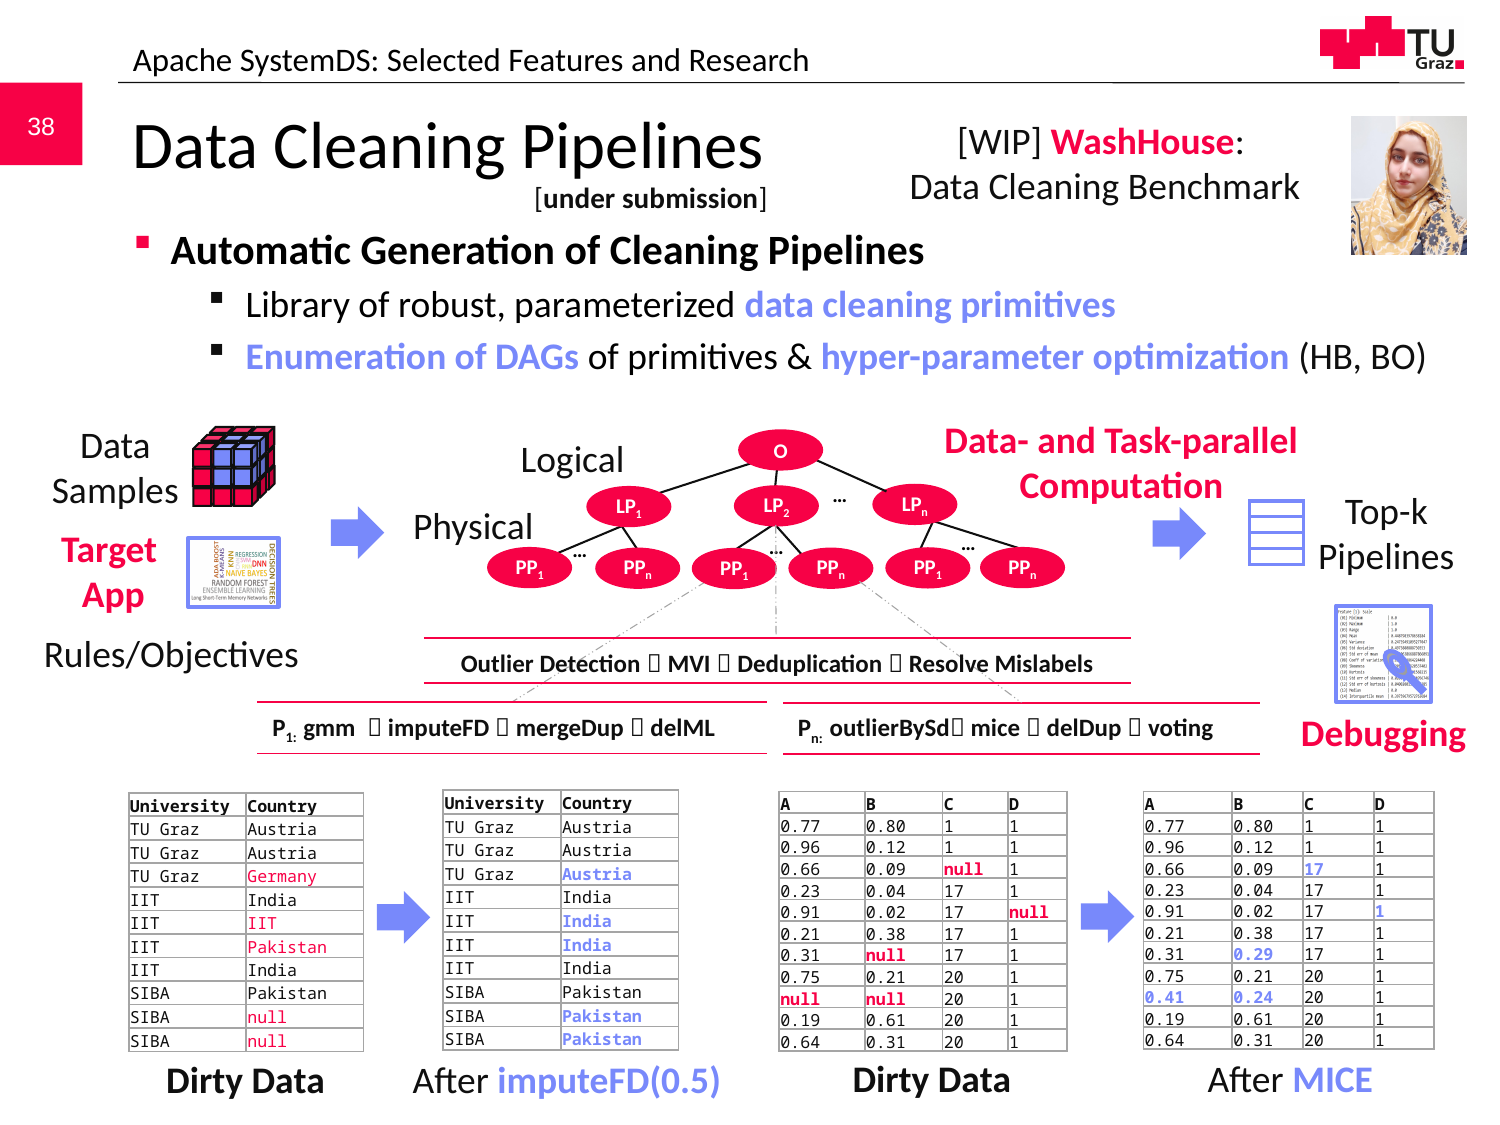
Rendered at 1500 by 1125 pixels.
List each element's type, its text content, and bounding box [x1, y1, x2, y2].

table_header Outlier Detection  MVI  Deduplication  Resolve Mislabels [706, 639, 859, 682]
table_cell 1 [1009, 965, 1066, 985]
table_cell 17 [1304, 857, 1373, 876]
table_cell 0.21 [1144, 921, 1231, 941]
table_cell TU Graz [130, 817, 245, 839]
table_cell Austria [562, 838, 678, 860]
table_header Outlier Detection  MVI  Deduplication  Resolve Mislabels [1022, 639, 1131, 682]
table_cell 0.80 [1233, 814, 1302, 833]
table_cell 17 [943, 922, 1007, 942]
table_cell 0.12 [1233, 835, 1302, 855]
table_cell Pakistan [562, 980, 678, 1002]
table_cell 1 [1009, 987, 1066, 1007]
table_cell 0.04 [1233, 878, 1302, 898]
table_cell SIBA [444, 1027, 560, 1048]
table_cell 1 [1375, 942, 1433, 962]
table_cell null [866, 987, 942, 1007]
table_cell 1 [943, 814, 1007, 834]
table_cell 0.31 [866, 1030, 942, 1047]
table_cell 1 [1375, 985, 1433, 1005]
table_cell 0.66 [780, 857, 864, 877]
table_cell IIT [444, 933, 560, 955]
text_box Top-k Pipelines [1281, 479, 1492, 585]
table_cell 1 [1375, 921, 1433, 941]
picture [1320, 16, 1464, 31]
picture [190, 539, 277, 605]
table_cell 1 [1375, 1028, 1433, 1048]
table_cell 0.80 [866, 814, 942, 834]
table_cell 0.61 [866, 1008, 942, 1028]
table_cell 1 [1375, 814, 1433, 833]
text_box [859, 581, 1022, 703]
table_cell 20 [1304, 1007, 1373, 1026]
table_cell 1 [1375, 1007, 1433, 1026]
table_header A [780, 792, 864, 812]
table_cell Austria [247, 817, 363, 839]
table_cell 0.21 [866, 965, 942, 985]
table_cell 0.23 [1144, 878, 1231, 898]
table_cell 0.31 [1144, 942, 1231, 962]
table_cell 0.64 [1144, 1028, 1231, 1048]
text_box Dirty Data [839, 1047, 1024, 1108]
text_box Physical [382, 494, 489, 555]
table_cell 1 [1304, 814, 1373, 833]
table_header B [866, 792, 942, 812]
table_cell null [247, 1005, 363, 1027]
table_cell 17 [943, 879, 1007, 899]
table_cell 1 [1009, 944, 1066, 963]
table_cell 1 [1009, 1008, 1066, 1028]
table_cell 0.75 [1144, 964, 1231, 984]
table_cell IIT [444, 886, 560, 908]
table_cell 1 [1375, 878, 1433, 898]
table_cell 20 [1304, 985, 1373, 1005]
table_cell SIBA [444, 1004, 560, 1026]
table_cell 17 [1304, 878, 1373, 898]
table_cell null [943, 857, 1007, 877]
table_header D [1375, 792, 1433, 812]
table_header Country [247, 794, 363, 815]
table_cell Austria [562, 815, 678, 837]
list Automatic Generation of Cleaning Pipelines Library of robust, parameterized data cleaning primitives Enumeration of DAGs of primitives & hyper-parameter optimization (HB, BO) [118, 215, 1463, 1026]
table_cell TU Graz [130, 841, 245, 862]
text_box Data Samples [51, 413, 180, 517]
table_cell 20 [943, 965, 1007, 985]
table_cell 17 [943, 900, 1007, 920]
table_cell IIT [444, 957, 560, 978]
table_cell 1 [943, 836, 1007, 855]
table_cell 0.64 [780, 1030, 864, 1050]
table_cell 1 [1375, 835, 1433, 855]
title Data Cleaning Pipelines [118, 94, 1463, 215]
table_cell 17 [1304, 942, 1373, 962]
table_cell SIBA [130, 1029, 245, 1051]
table_cell 1 [1375, 900, 1433, 919]
table_cell 17 [1304, 900, 1373, 919]
table_cell 0.61 [1233, 1007, 1302, 1026]
table_cell 0.19 [1144, 1007, 1231, 1026]
table_cell 20 [943, 1030, 1007, 1047]
text_box Dirty Data [153, 1048, 338, 1109]
table_header P1: gmm  imputeFD  mergeDup  delML [257, 703, 767, 753]
table_cell TU Graz [130, 864, 245, 886]
table_cell 0.02 [866, 900, 942, 920]
text_box Data- and Task-parallel Computation [931, 408, 1312, 513]
table_cell 1 [1009, 836, 1066, 855]
table_header University [444, 791, 560, 813]
table_cell 17 [1304, 921, 1373, 941]
table_cell 0.02 [1233, 900, 1302, 919]
table_cell 1 [1009, 879, 1066, 899]
table_cell 20 [1304, 1028, 1373, 1047]
table_cell 0.12 [866, 836, 942, 855]
table_cell Pakistan [247, 935, 363, 957]
table_cell 0.38 [866, 922, 942, 942]
table_cell 0.31 [780, 944, 864, 963]
table_cell India [562, 933, 678, 955]
table_cell 0.29 [1233, 942, 1302, 962]
table_cell 1 [1304, 835, 1373, 855]
table_cell 0.96 [1144, 835, 1231, 855]
table_header B [1233, 792, 1302, 812]
text_box [1152, 513, 1207, 562]
table_cell Germany [247, 864, 363, 886]
table_cell 0.75 [780, 965, 864, 985]
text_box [489, 431, 1063, 587]
table_cell IIT [444, 909, 560, 931]
list Apache SystemDS: Selected Features and Research [118, 31, 1469, 86]
text_box Logical [482, 427, 663, 488]
table_cell Pakistan [562, 1004, 678, 1026]
table_cell 1 [1009, 857, 1066, 877]
table_cell SIBA [444, 980, 560, 1002]
table_cell SIBA [130, 982, 245, 1004]
text_box [330, 505, 382, 561]
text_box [512, 587, 706, 702]
table_cell Austria [562, 862, 678, 884]
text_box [192, 426, 275, 506]
text_box After imputeFD(0.5) [409, 1048, 725, 1108]
table_cell SIBA [130, 1005, 245, 1027]
table_cell 0.38 [1233, 921, 1302, 941]
table_cell 0.77 [1144, 814, 1231, 833]
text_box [1244, 506, 1309, 560]
text_box [under submission] [316, 172, 768, 222]
table_cell null [866, 944, 942, 963]
text_box Target App [45, 517, 182, 622]
table_cell null [247, 1029, 363, 1051]
table_cell Austria [247, 841, 363, 862]
table_cell 0.09 [1233, 857, 1302, 876]
picture [1351, 116, 1467, 255]
table_cell 0.96 [780, 836, 864, 855]
table_cell 0.21 [780, 922, 864, 942]
table_cell 20 [943, 987, 1007, 1007]
table_header A [1144, 792, 1231, 812]
table_cell 0.19 [780, 1008, 864, 1028]
text_box Rules/Objectives [34, 622, 309, 683]
table_header C [1304, 792, 1373, 812]
table_cell 0.41 [1144, 985, 1231, 1005]
table_cell 20 [943, 1008, 1007, 1028]
table_cell IIT [130, 888, 245, 910]
text_box [1080, 888, 1136, 945]
table_cell 1 [1009, 1030, 1066, 1050]
table_cell Pakistan [247, 982, 363, 1004]
table_cell 0.31 [1233, 1028, 1302, 1047]
table_cell 1 [1009, 922, 1066, 942]
table_cell 0.04 [866, 879, 942, 899]
table_cell 1 [1375, 857, 1433, 876]
table_cell TU Graz [444, 838, 560, 860]
text_box Debugging [1278, 701, 1489, 762]
table_cell India [562, 957, 678, 978]
table_cell 0.77 [780, 814, 864, 834]
table_cell null [780, 987, 864, 1007]
table_cell 20 [1304, 964, 1373, 984]
table_cell 0.23 [780, 879, 864, 899]
table_cell 17 [943, 944, 1007, 963]
text_box [WIP] WashHouse: Data Cleaning Benchmark [890, 109, 1320, 215]
table_cell IIT [130, 911, 245, 933]
table_cell 0.91 [780, 900, 864, 920]
table_cell India [562, 909, 678, 931]
text_box After MICE [1167, 1047, 1413, 1108]
table_cell IIT [130, 958, 245, 980]
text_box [1338, 607, 1430, 700]
table_cell 0.24 [1233, 985, 1302, 1005]
table_cell Pakistan [562, 1027, 678, 1048]
table_cell 0.09 [866, 857, 942, 877]
table_cell TU Graz [444, 862, 560, 884]
table_cell India [562, 886, 678, 908]
text_box [376, 889, 432, 945]
table_cell 1 [1009, 814, 1066, 834]
table_header Country [562, 791, 678, 813]
table_cell TU Graz [444, 815, 560, 837]
table_header University [130, 794, 245, 815]
table_cell India [247, 888, 363, 910]
table_header D [1009, 792, 1066, 812]
text_box [0, 1021, 1500, 1125]
table_cell IIT [130, 935, 245, 957]
table_cell India [247, 958, 363, 980]
table_cell null [1009, 900, 1066, 920]
table_cell 0.66 [1144, 857, 1231, 876]
table_cell 1 [1375, 964, 1433, 984]
table_header C [943, 792, 1007, 812]
table_cell IIT [247, 911, 363, 933]
table_header Outlier Detection  MVI  Deduplication  Resolve Mislabels [424, 639, 512, 682]
table_header Pn: outlierBySd mice  delDup  voting [783, 704, 1260, 753]
table_cell 0.91 [1144, 900, 1231, 919]
table_cell 0.21 [1233, 964, 1302, 984]
